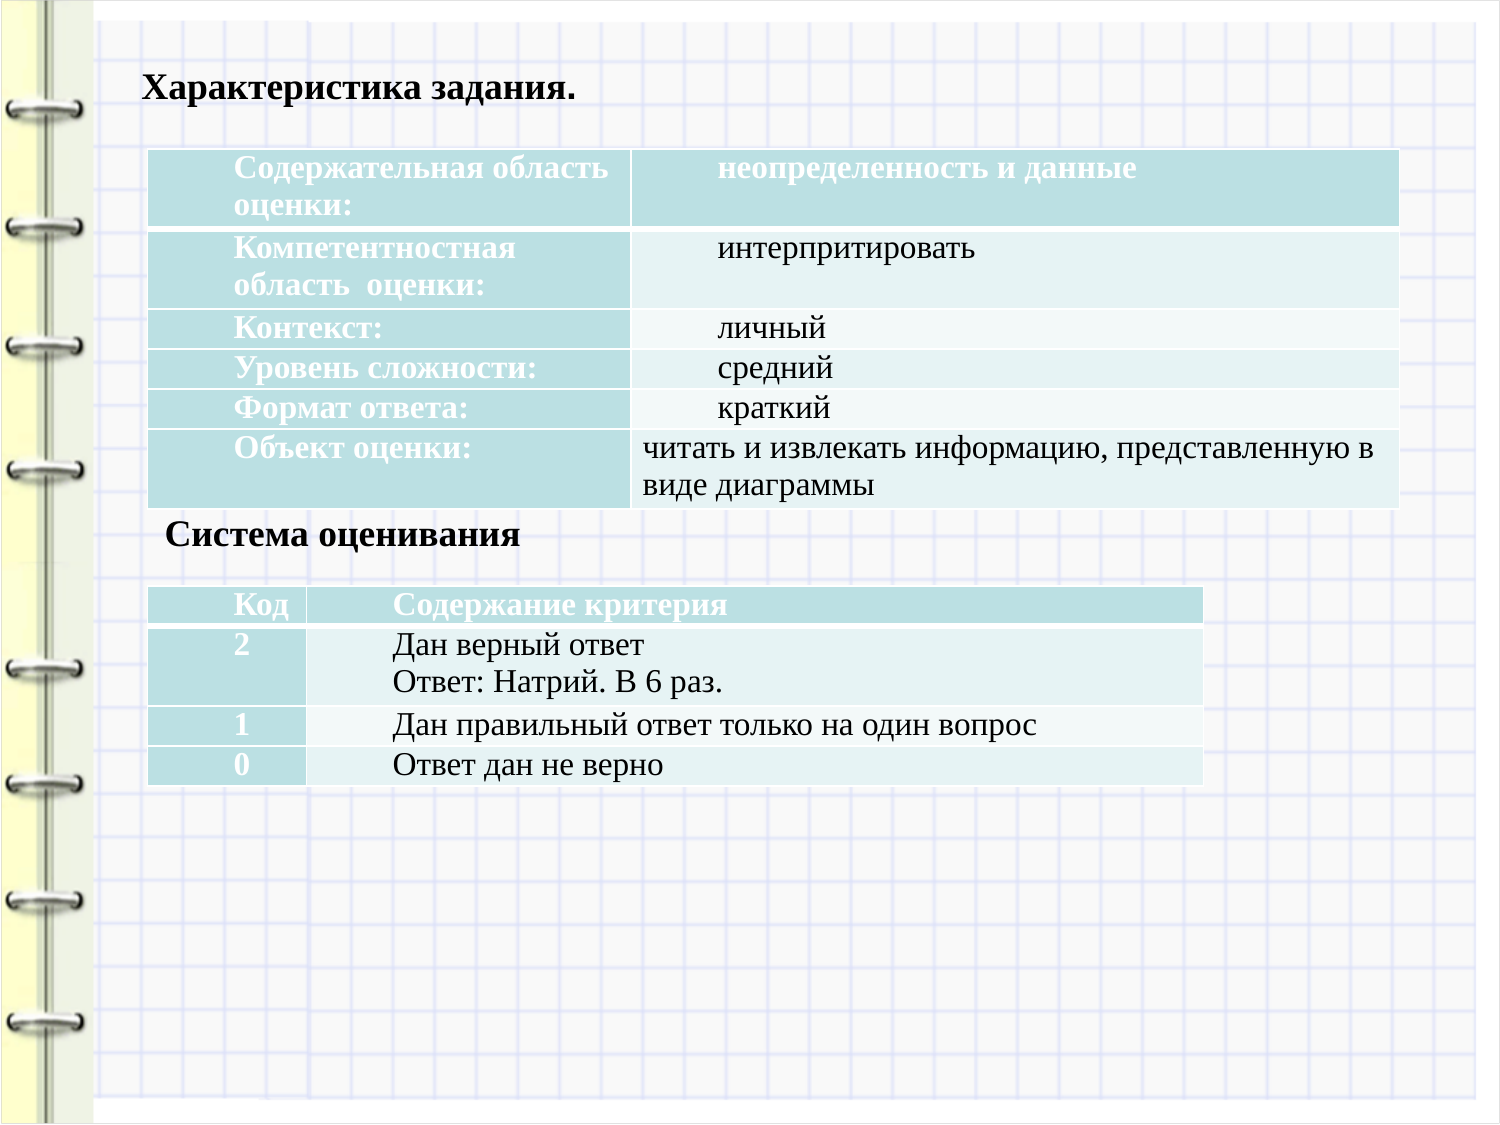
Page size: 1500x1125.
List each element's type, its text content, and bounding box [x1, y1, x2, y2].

table_cell Ответ дан не верно [307, 747, 1203, 785]
table_cell читать и извлекать информацию, представленную в виде диаграммы [632, 430, 1399, 508]
table_header Содержание критерия [307, 587, 1203, 623]
table_cell краткий [632, 390, 1399, 428]
table_cell интерпритировать [632, 232, 1399, 308]
table_cell средний [632, 350, 1399, 388]
table_header неопределенность и данные [632, 150, 1399, 226]
table_cell Уровень сложности: [148, 350, 630, 388]
table_cell Дан правильный ответ только на один вопрос [307, 707, 1203, 745]
table_header Содержательная область оценки: [148, 150, 630, 226]
table_cell Контекст: [148, 310, 630, 348]
table_cell Формат ответа: [148, 390, 630, 428]
table_cell Дан верный ответ Ответ: Натрий. В 6 раз. [307, 629, 1203, 705]
table_cell 2 [148, 629, 306, 705]
table_cell личный [632, 310, 1399, 348]
table_cell 1 [148, 707, 306, 745]
picture [0, 0, 1500, 1125]
table_header Код [148, 587, 306, 623]
text_box Система оценивания [149, 501, 536, 562]
table_cell 0 [148, 747, 306, 785]
text_box Характеристика задания. [126, 54, 592, 115]
table_cell Объект оценки: [148, 430, 630, 508]
table_cell Компетентностная область оценки: [148, 232, 630, 308]
